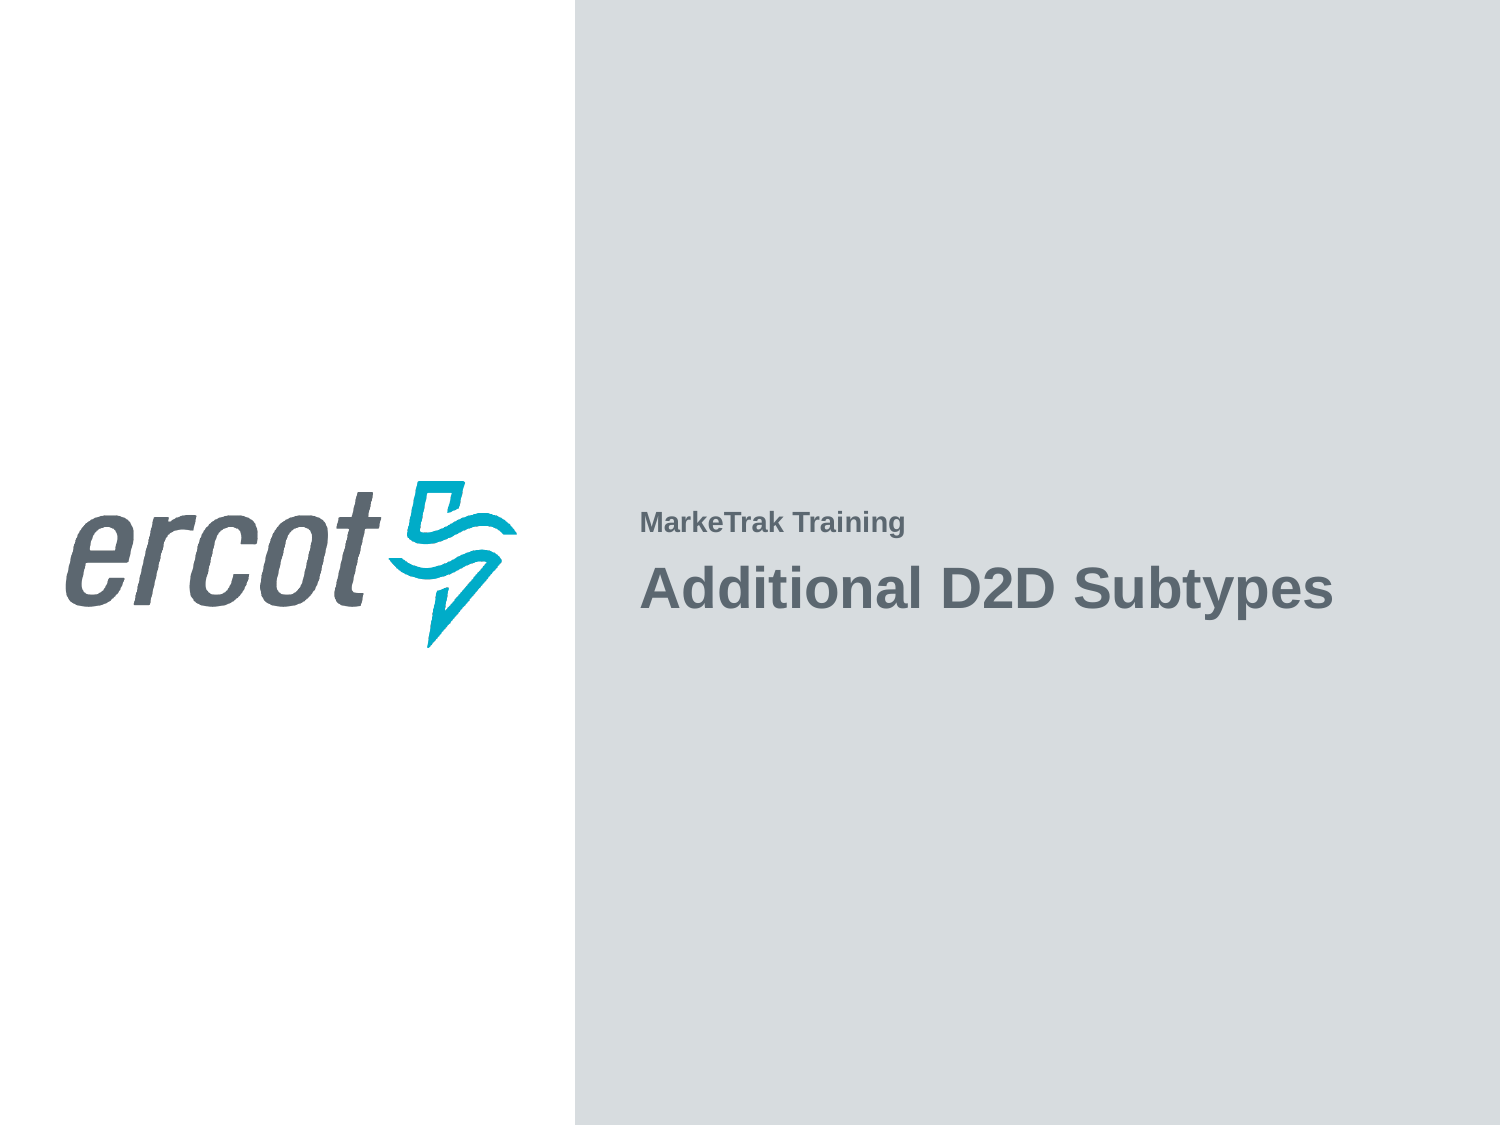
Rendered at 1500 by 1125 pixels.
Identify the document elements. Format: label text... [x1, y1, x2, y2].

picture [56, 471, 525, 654]
text_box MarkeTrak Training Additional D2D Subtypes [624, 495, 1463, 628]
